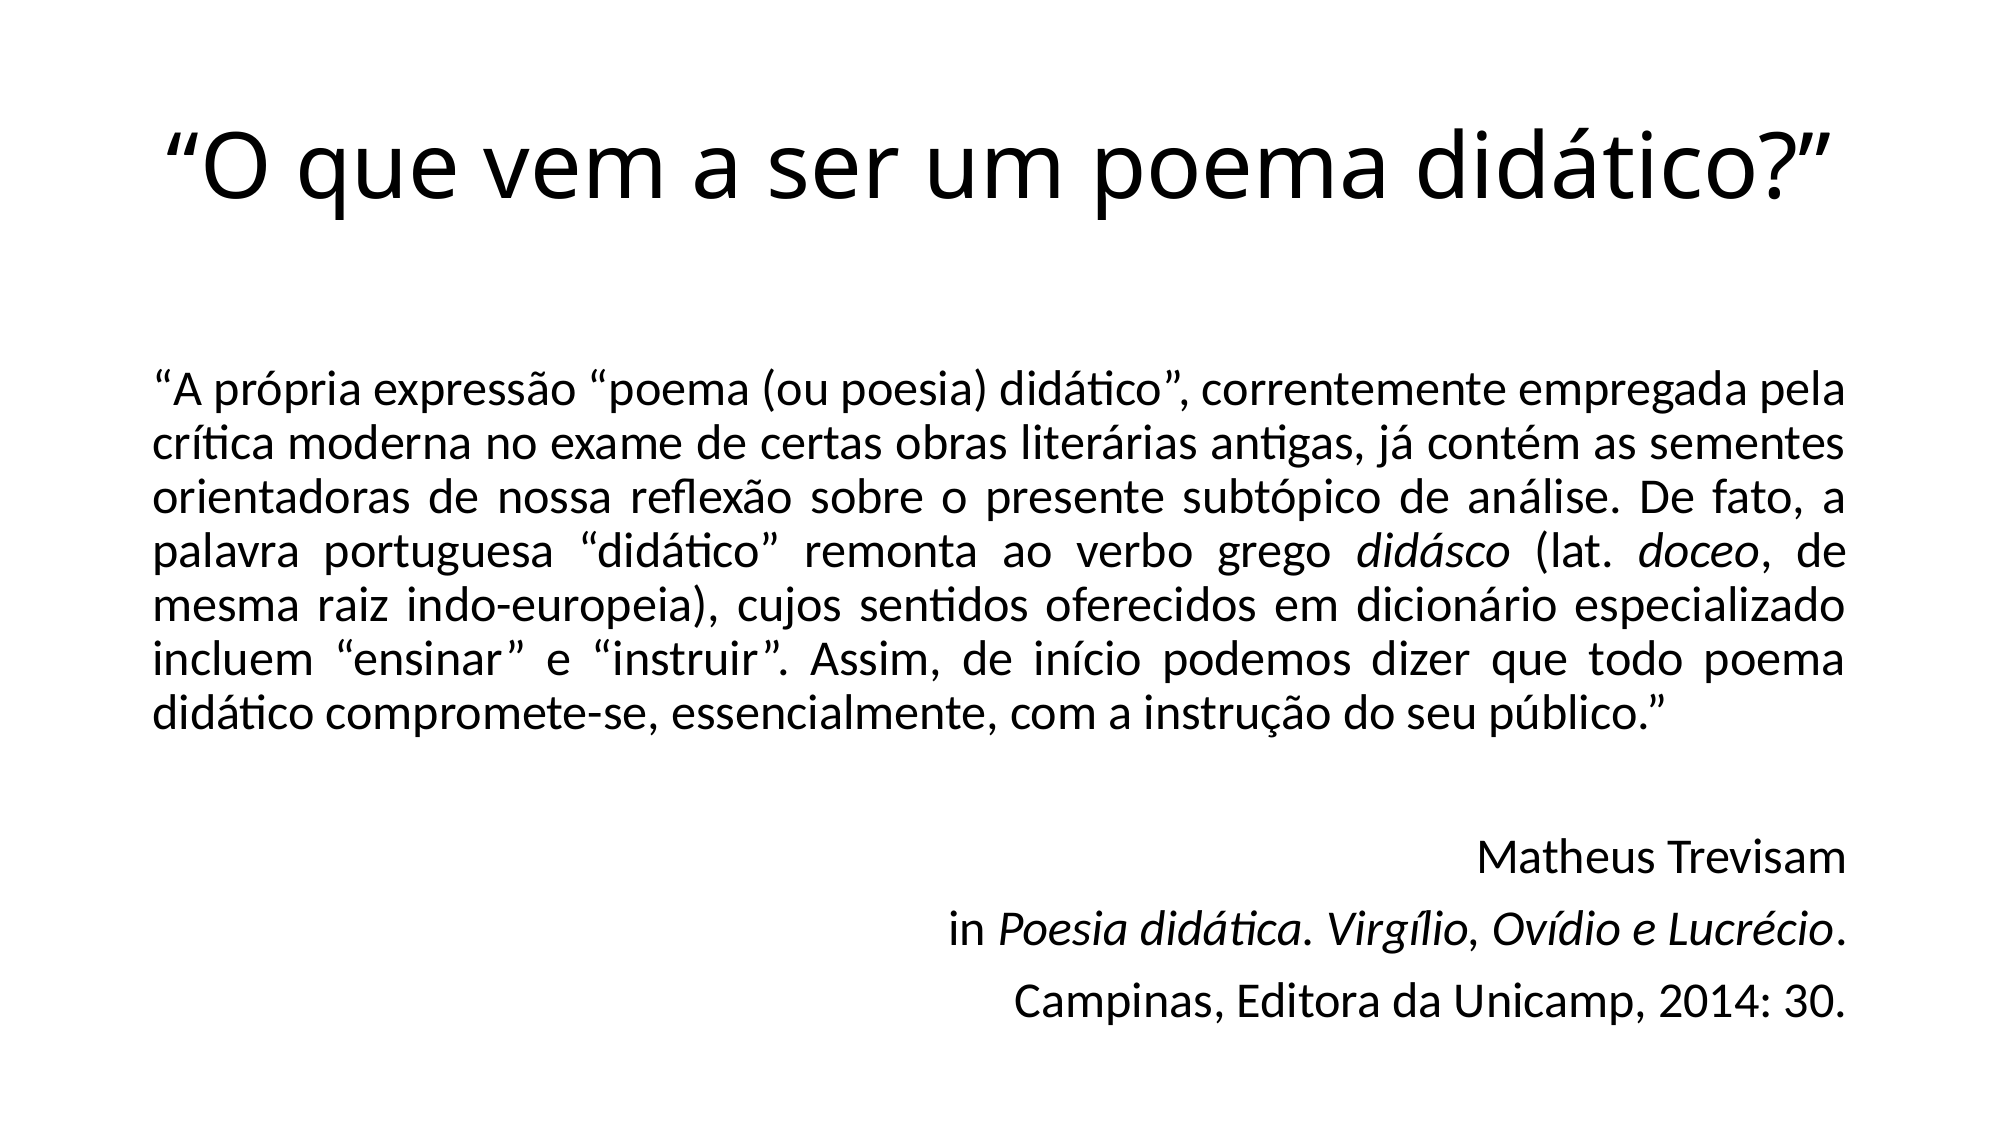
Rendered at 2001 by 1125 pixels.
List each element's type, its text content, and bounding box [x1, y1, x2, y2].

list “A própria expressão “poema (ou poesia) didático”, correntemente empregada pela crítica moderna no exame de certas obras literárias antigas, já contém as sementes orientadoras de nossa reflexão sobre o presente subtópico de análise. De fato, a palavra portuguesa “didático” remonta ao verbo grego didásco (lat. doceo, de mesma raiz indo-europeia), cujos sentidos oferecidos em dicionário especializado incluem “ensinar” e “instruir”. Assim, de início podemos dizer que todo poema didático compromete-se, essencialmente, com a instrução do seu público.” Matheus Trevisam in Poesia didática. Virgílio, Ovídio e Lucrécio. Campinas, Editora da Unicamp, 2014: 30. [137, 277, 1863, 1078]
title “O que vem a ser um poema didático?” [137, 59, 1863, 277]
